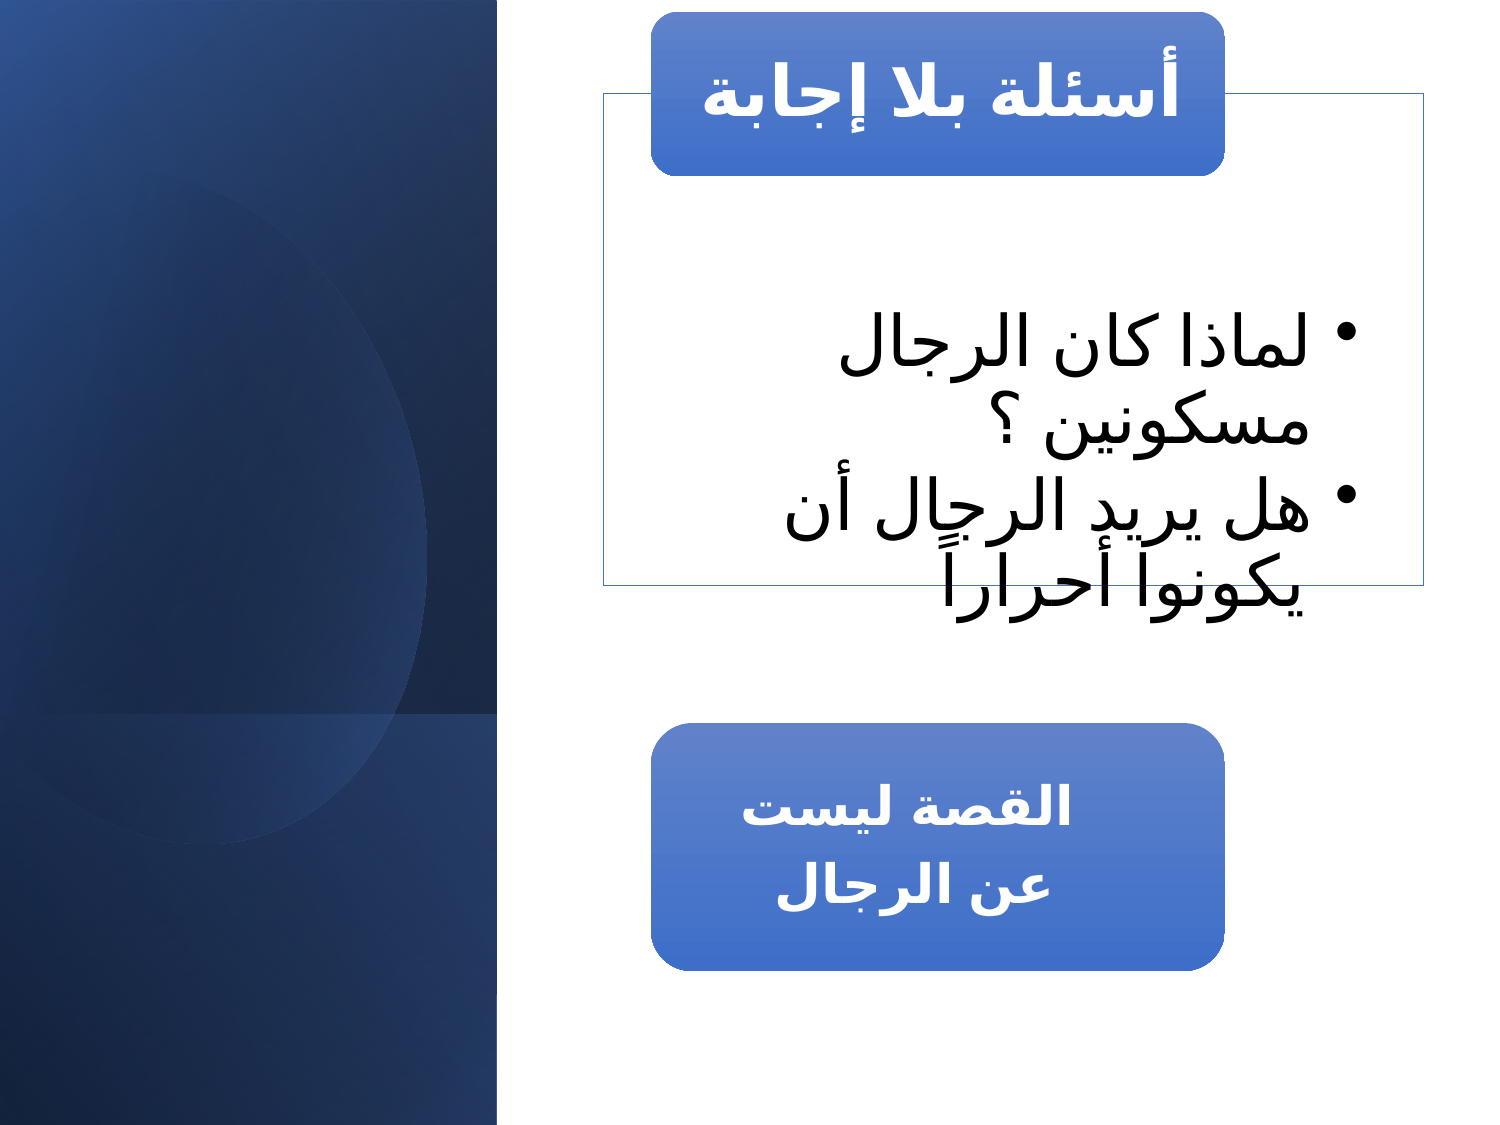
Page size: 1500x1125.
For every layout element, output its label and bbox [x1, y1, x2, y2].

text_box [650, 722, 1225, 972]
text_box [498, 0, 1500, 1125]
text_box [0, 0, 498, 1125]
text_box [603, 9, 1424, 589]
